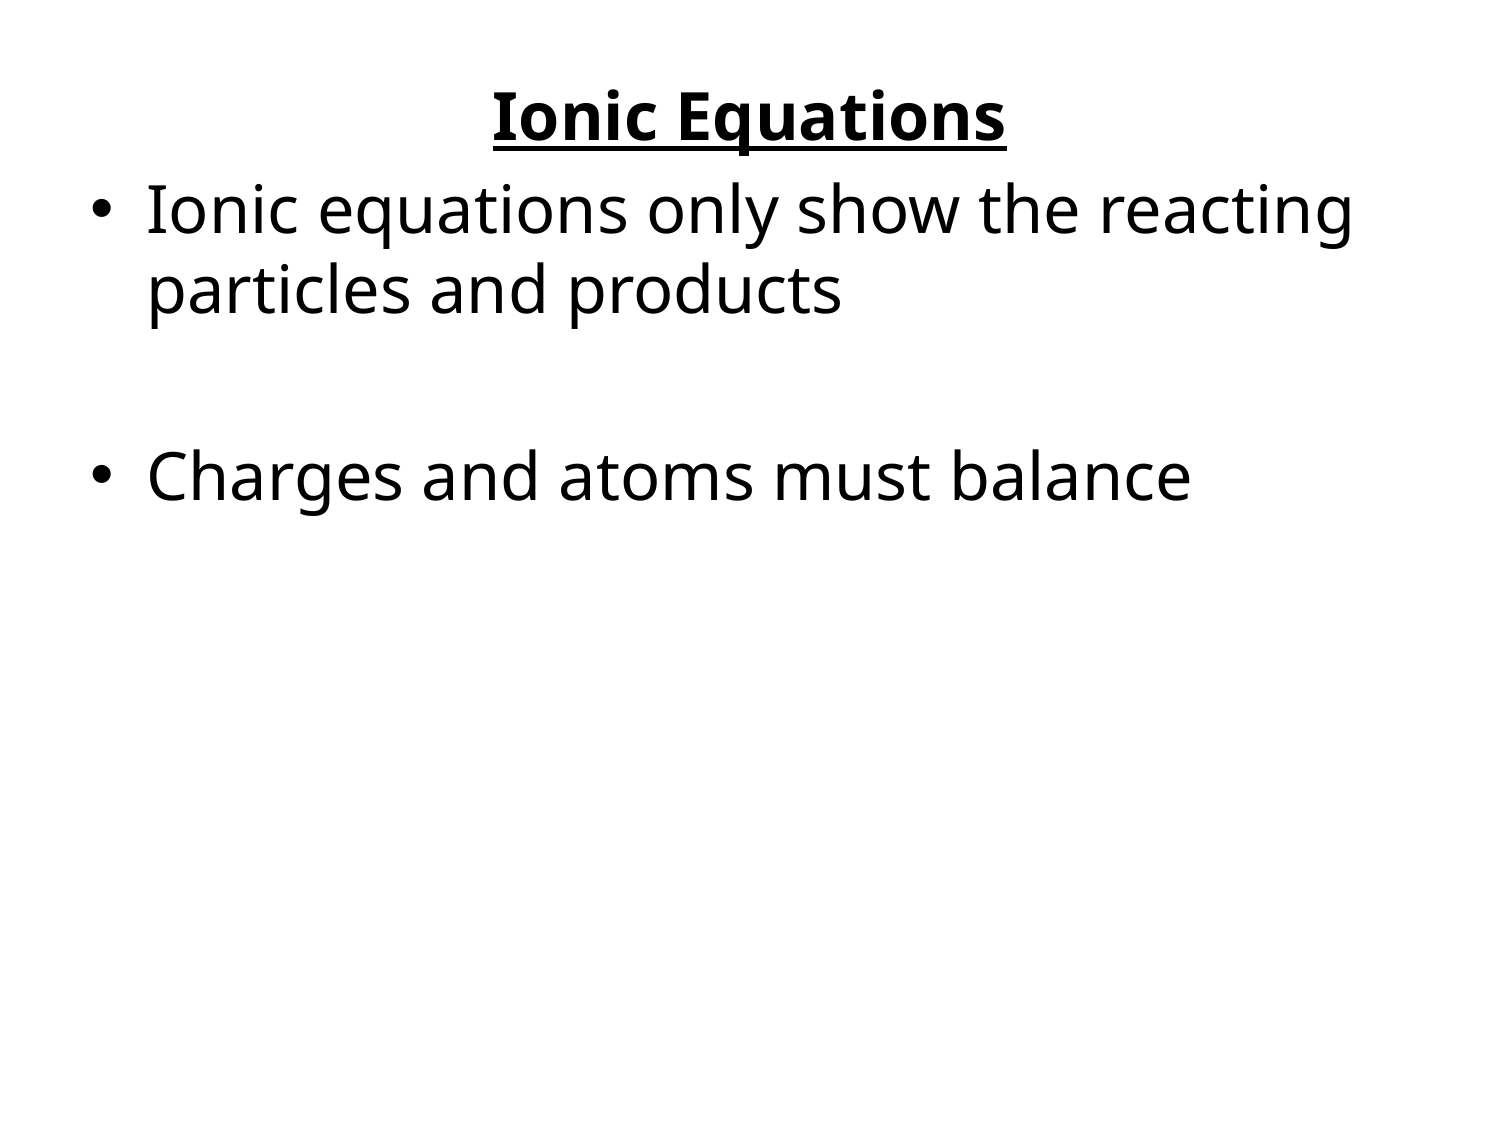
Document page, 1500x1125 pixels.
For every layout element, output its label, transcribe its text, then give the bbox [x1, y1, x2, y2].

list Ionic Equations Ionic equations only show the reacting particles and products Charges and atoms must balance [75, 66, 1425, 1005]
